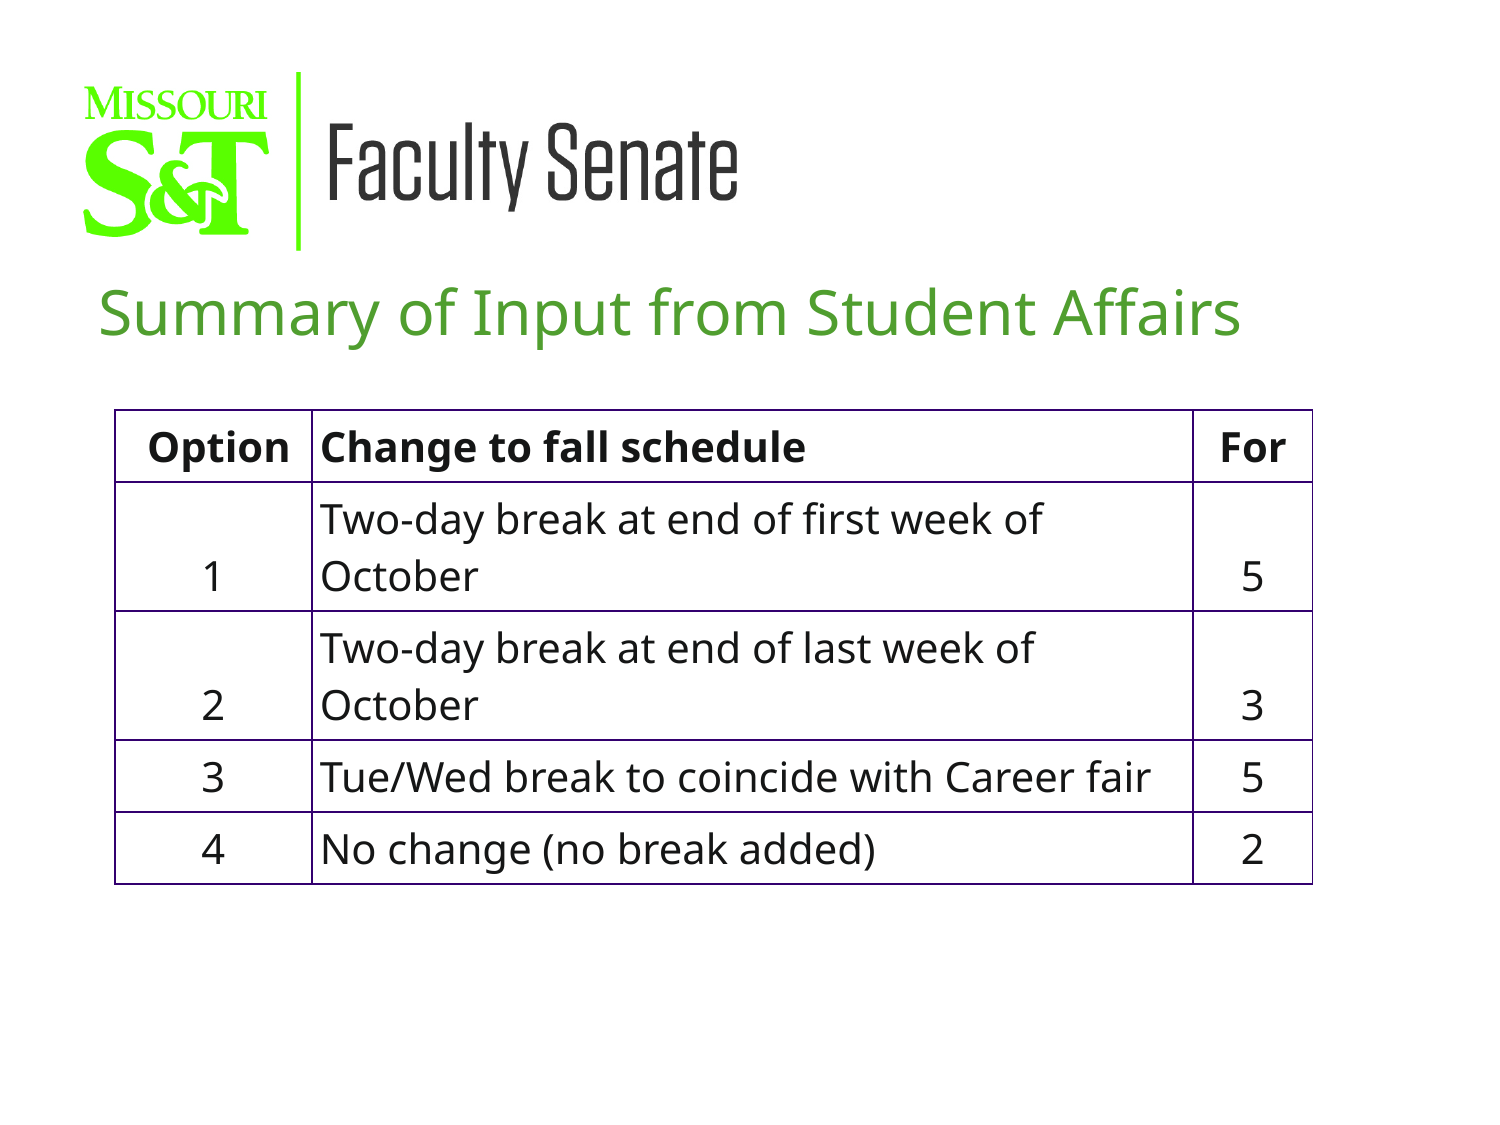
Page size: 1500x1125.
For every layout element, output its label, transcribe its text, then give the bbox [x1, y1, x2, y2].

table_cell 3 [116, 741, 311, 811]
table_cell Two-day break at end of last week of October [313, 612, 1192, 739]
table_header For [1194, 411, 1312, 481]
table_cell 5 [1194, 483, 1312, 610]
table_cell Two-day break at end of first week of October [313, 483, 1192, 610]
table_cell Tue/Wed break to coincide with Career fair [313, 741, 1192, 811]
table_cell 3 [1194, 612, 1312, 739]
list Summary of Input from Student Affairs [83, 274, 1427, 364]
table_header Option [116, 411, 311, 481]
table_cell No change (no break added) [313, 813, 1192, 883]
table_cell 4 [116, 813, 311, 883]
table_cell 2 [116, 612, 311, 739]
table_cell 5 [1194, 741, 1312, 811]
picture [83, 72, 737, 251]
table_cell 1 [116, 483, 311, 610]
table_header Change to fall schedule [313, 411, 1192, 481]
table_cell 2 [1194, 813, 1312, 883]
